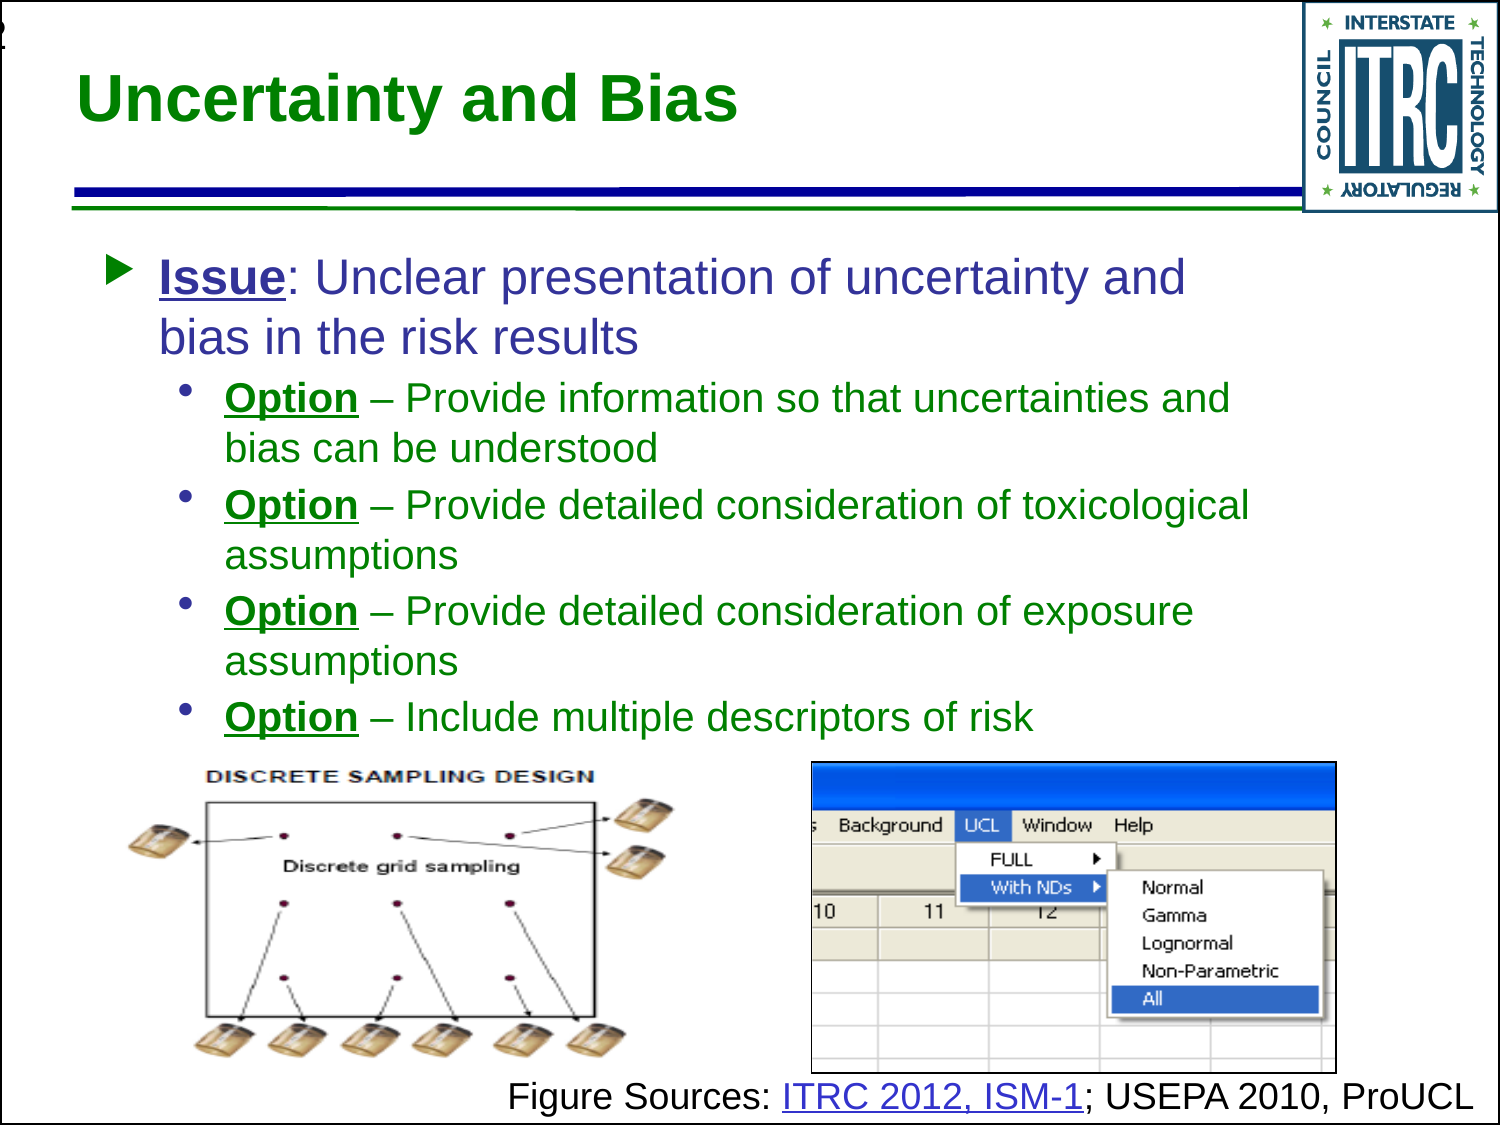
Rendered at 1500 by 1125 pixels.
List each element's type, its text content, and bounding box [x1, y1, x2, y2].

picture [99, 762, 694, 1070]
title Uncertainty and Bias [61, 15, 1307, 188]
text_box Figure Sources: ITRC 2012, ISM-1; USEPA 2010, ProUCL [492, 1064, 1490, 1124]
picture [812, 762, 1336, 1073]
list Issue: Unclear presentation of uncertainty and bias in the risk results Option – Provide information so that uncertainties and bias can be understood Option – Provide detailed consideration of toxicological assumptions Option – Provide detailed consideration of exposure assumptions Option – Include multiple descriptors of risk [87, 237, 1288, 688]
picture [1302, 2, 1498, 213]
